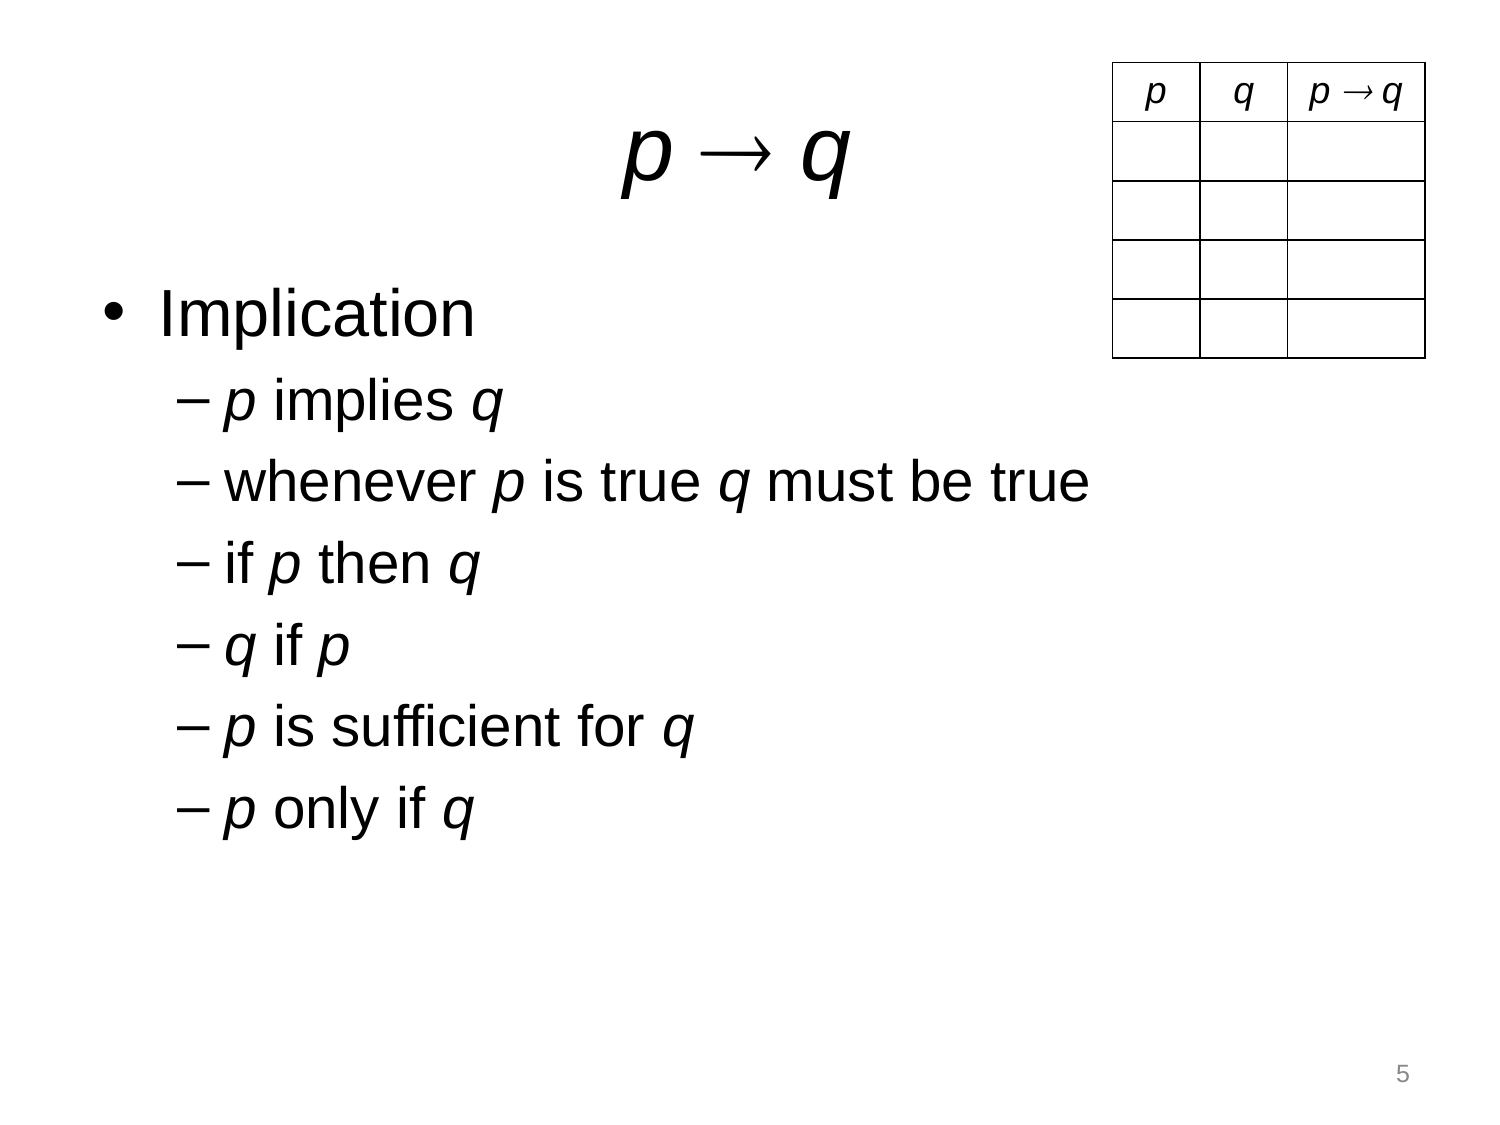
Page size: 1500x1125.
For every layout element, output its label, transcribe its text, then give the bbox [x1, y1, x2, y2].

table_header p [1113, 63, 1199, 121]
table_cell [1288, 300, 1424, 357]
table_cell [1288, 122, 1424, 180]
table_cell [1113, 300, 1199, 357]
table_cell [1201, 300, 1287, 357]
slide_number 5 [1074, 1042, 1425, 1103]
table_cell [1201, 122, 1287, 180]
table_cell [1288, 241, 1424, 298]
table_cell [1113, 122, 1199, 180]
title p  q [62, 50, 1413, 238]
table_cell [1113, 241, 1199, 298]
list Implication p implies q whenever p is true q must be true if p then q q if p p is sufficient for q p only if q [87, 262, 1438, 1005]
table_cell [1201, 182, 1287, 239]
table_header p  q [1288, 63, 1424, 121]
table_cell [1201, 241, 1287, 298]
table_header q [1201, 63, 1287, 121]
table_cell [1113, 182, 1199, 239]
table_cell [1288, 182, 1424, 239]
